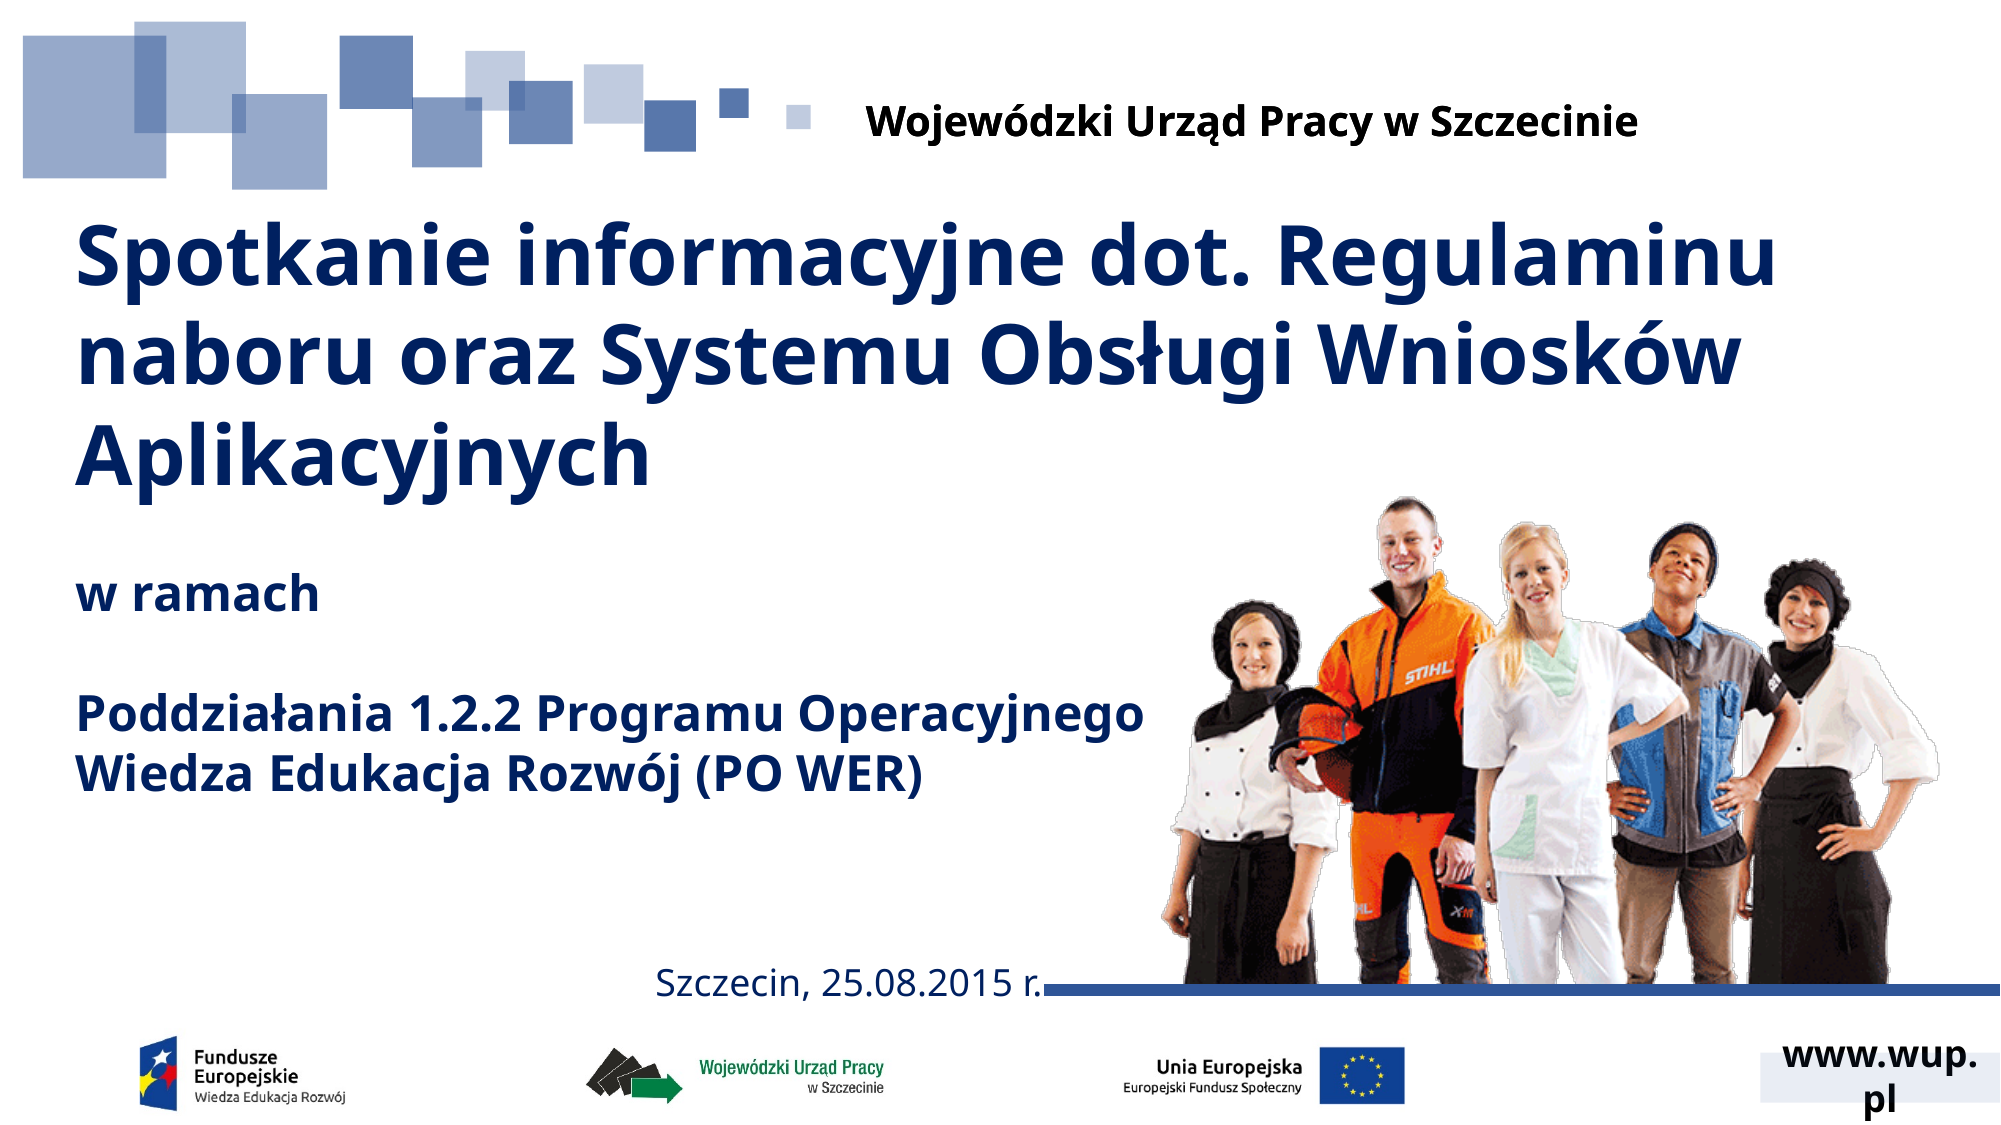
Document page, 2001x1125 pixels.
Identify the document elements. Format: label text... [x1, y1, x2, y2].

picture [139, 1017, 363, 1118]
text_box Wojewódzki Urząd Pracy w Szczecinie [719, 76, 1655, 182]
picture [574, 1036, 894, 1115]
text_box Szczecin, 25.08.2015 r. [637, 956, 1061, 1024]
picture [1157, 899, 1944, 984]
title Spotkanie informacyjne dot. Regulaminu naboru oraz Systemu Obsługi Wniosków Aplikacyjnych w ramach Poddziałania 1.2.2 Programu Operacyjnego Wiedza Edukacja Rozwój (PO WER) [60, 224, 2000, 899]
picture [1104, 1027, 1407, 1123]
